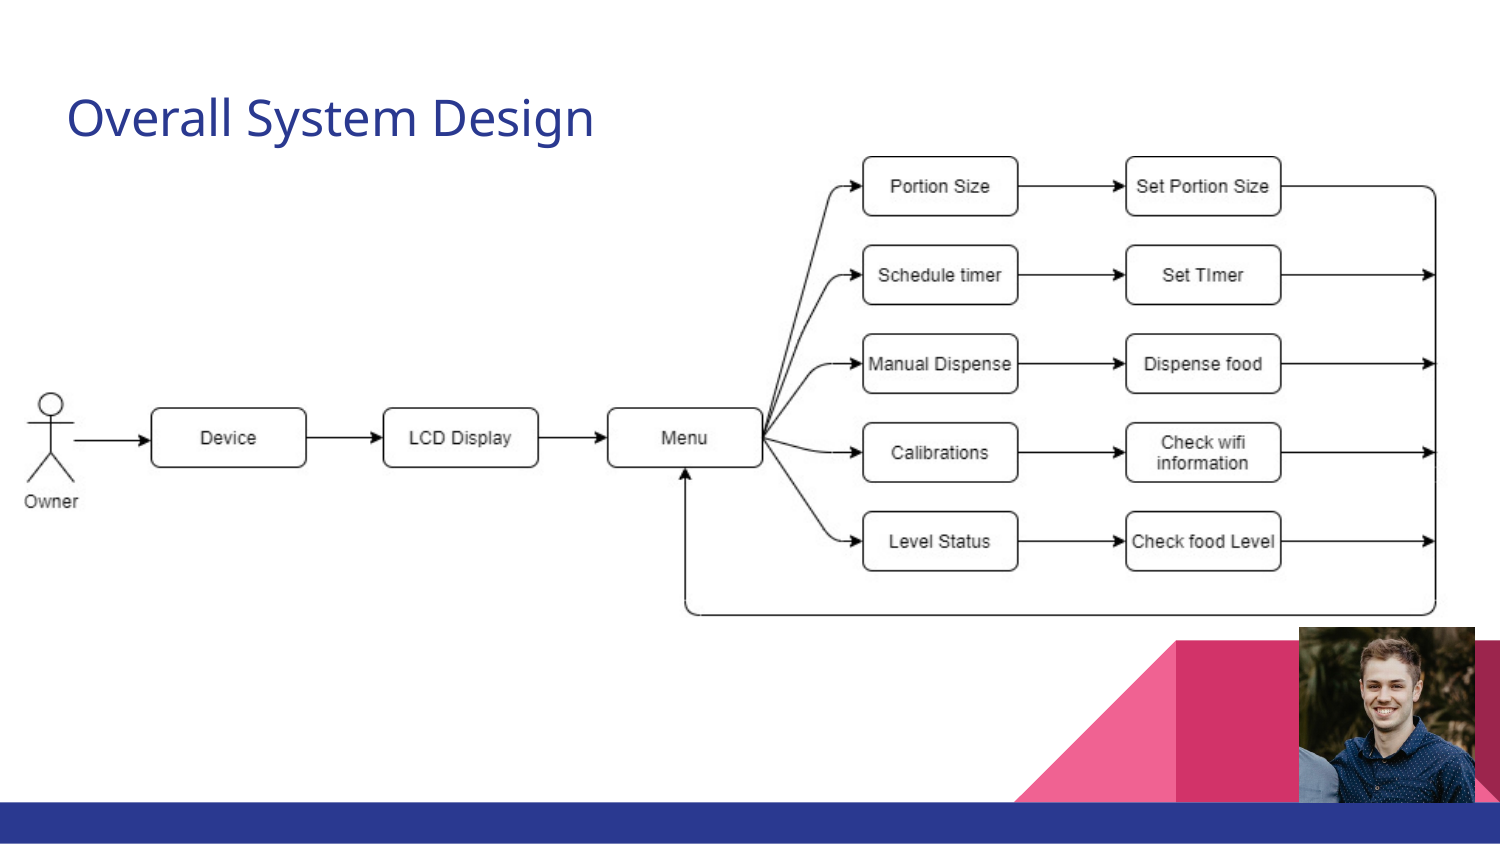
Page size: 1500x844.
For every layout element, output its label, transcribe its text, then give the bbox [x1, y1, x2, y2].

picture [24, 156, 1476, 804]
title Overall System Design [51, 67, 1449, 155]
